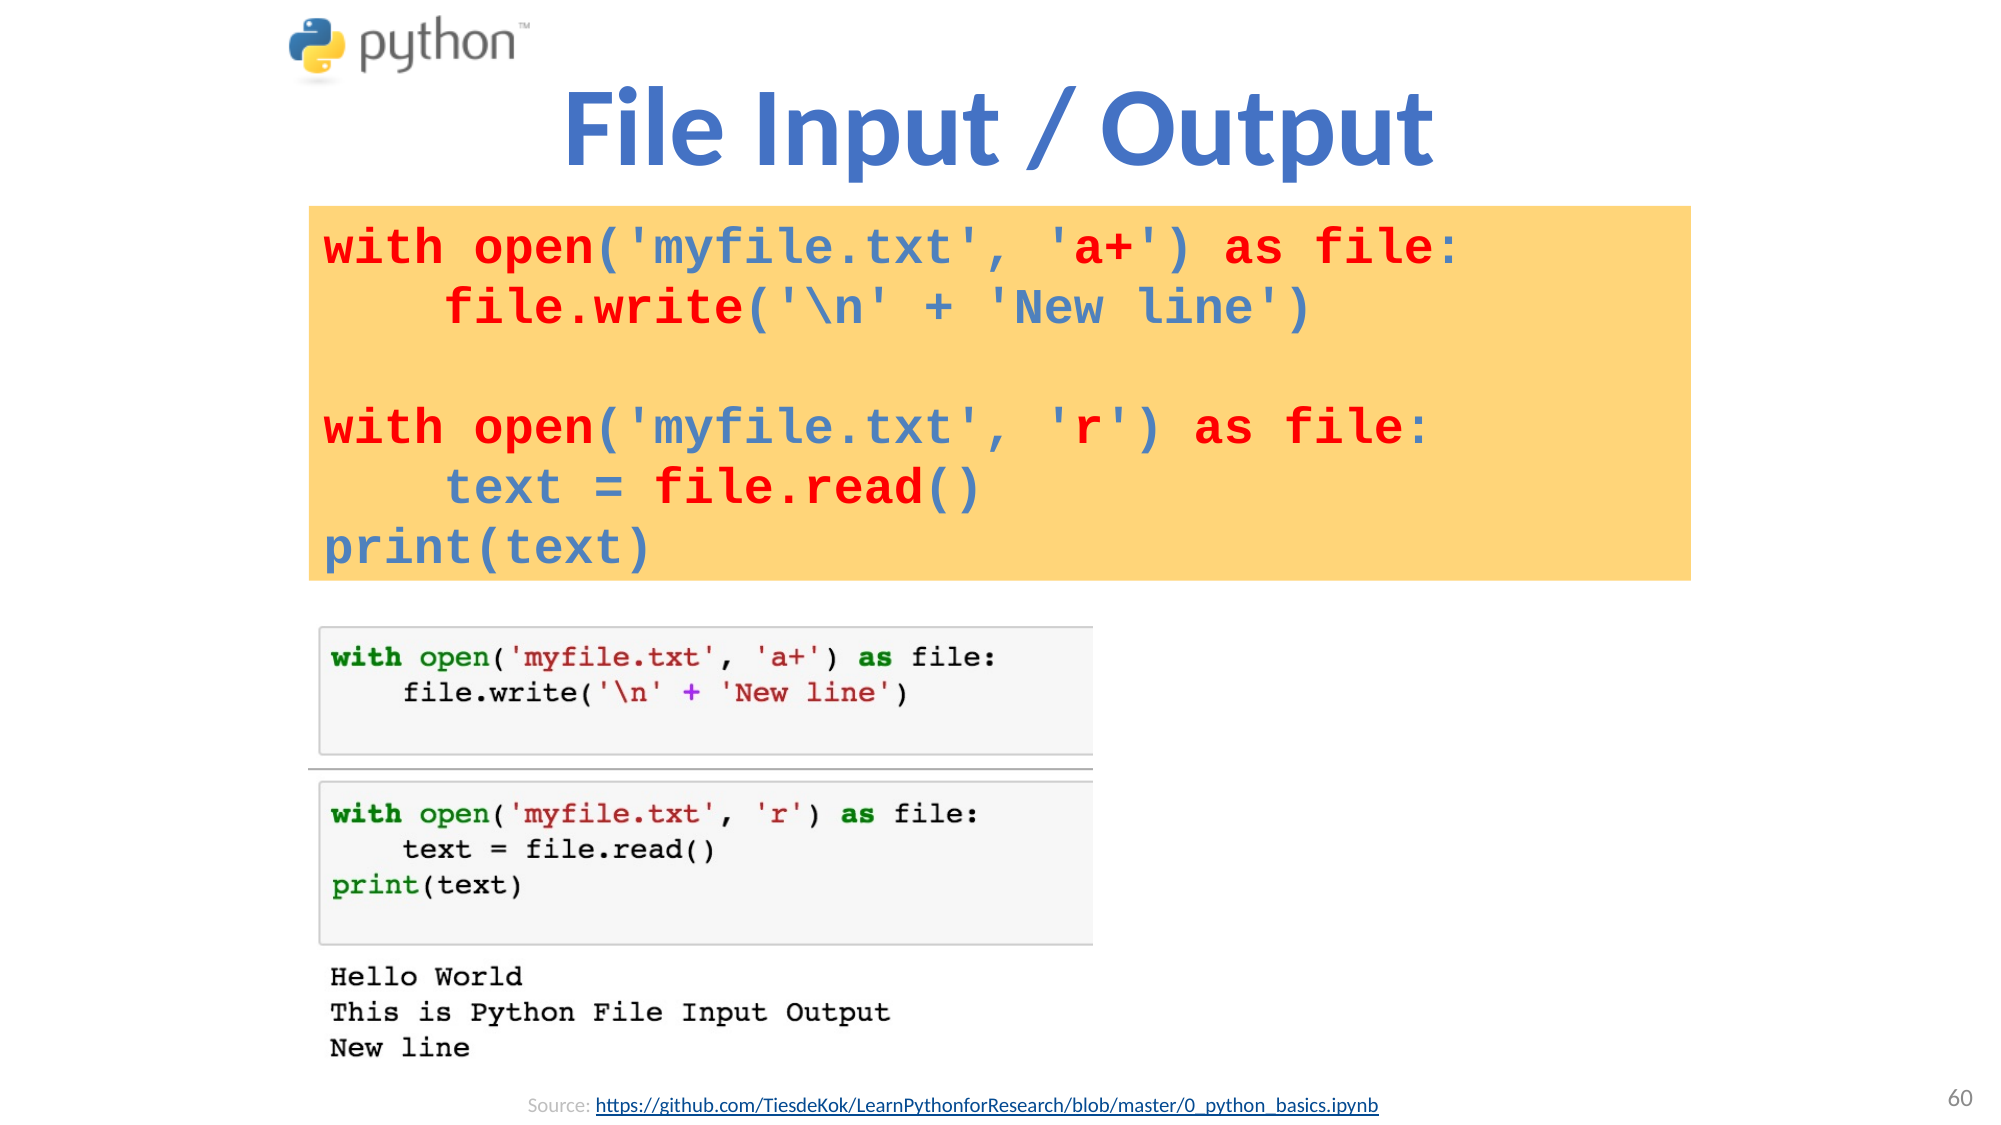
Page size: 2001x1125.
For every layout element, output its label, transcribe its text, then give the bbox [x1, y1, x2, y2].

title File Input / Output [324, 45, 1675, 197]
slide_number 60 [1830, 1076, 1989, 1116]
picture [308, 624, 1093, 1071]
text_box Source: https://github.com/TiesdeKok/LearnPythonforResearch/blob/master/0_python_basics.ipynb [404, 1084, 1503, 1125]
picture [249, 1, 553, 104]
text_box with open('myfile.txt', 'a+') as file: file.write('\n' + 'New line') with open('myfile.txt', 'r') as file: text = file.read() print(text) [308, 205, 1691, 581]
